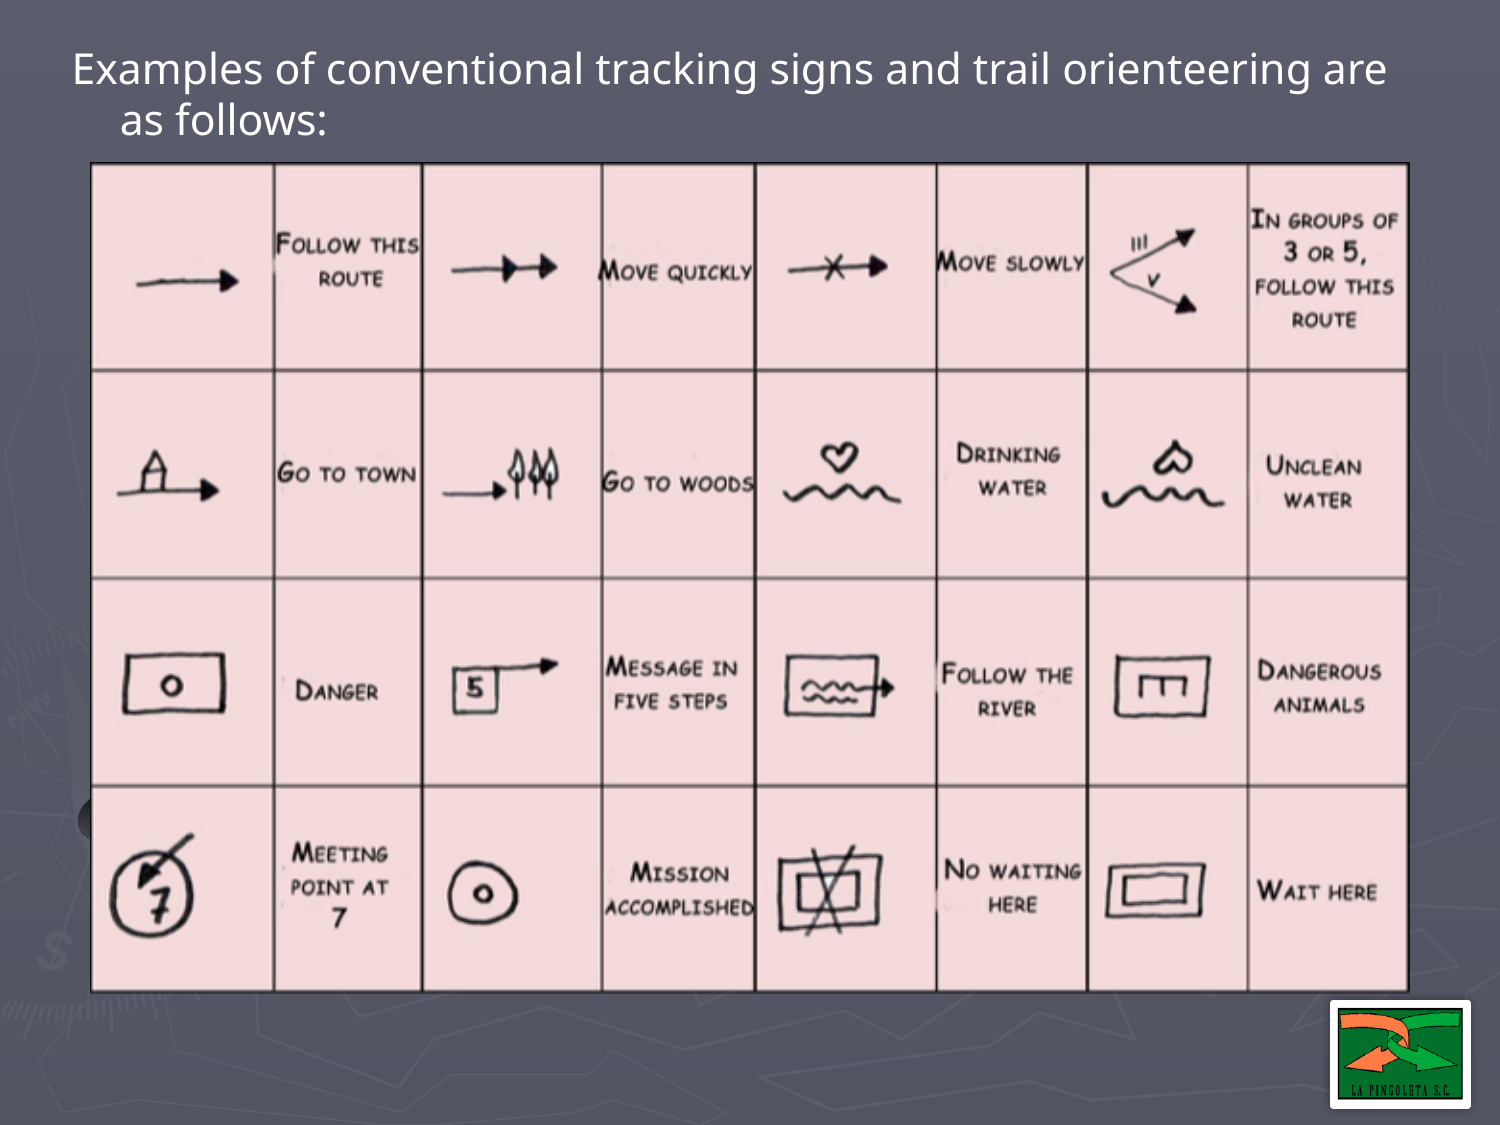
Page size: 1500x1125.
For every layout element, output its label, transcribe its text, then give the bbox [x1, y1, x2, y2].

picture [89, 161, 1411, 994]
picture [1335, 1005, 1466, 1104]
list Examples of conventional tracking signs and trail orienteering are as follows: [71, 41, 1429, 146]
